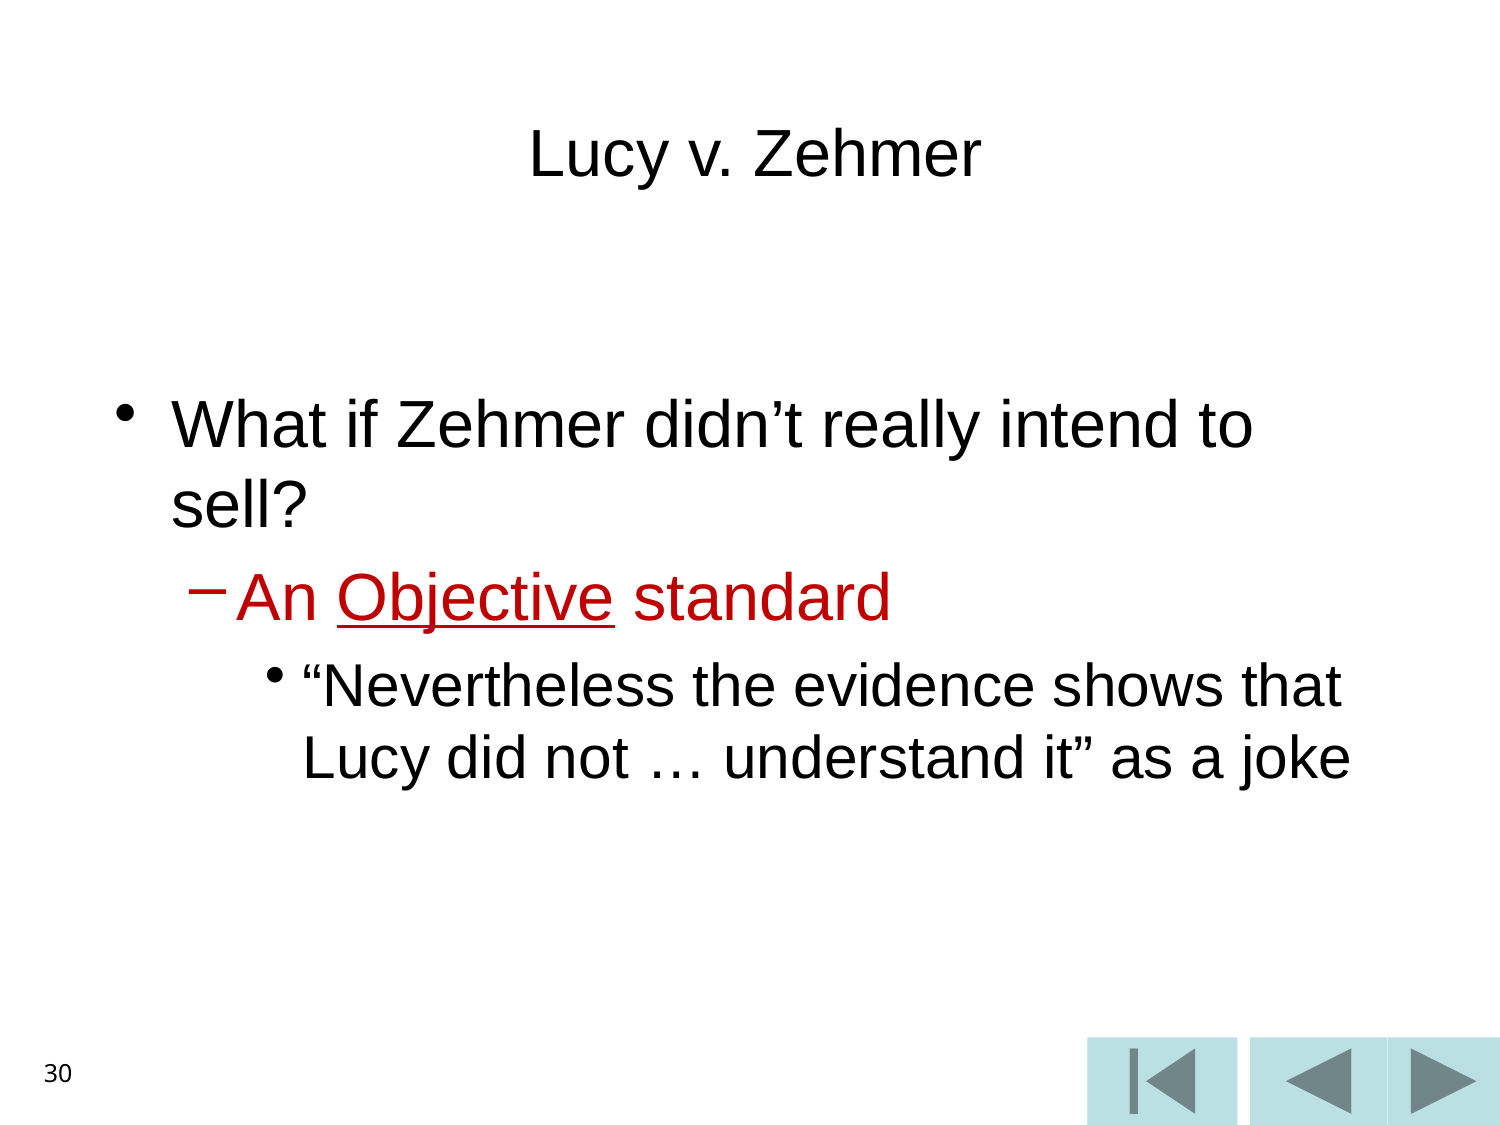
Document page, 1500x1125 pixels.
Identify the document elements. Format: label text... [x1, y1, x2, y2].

slide_number 30 [0, 1049, 88, 1125]
list What if Zehmer didn’t really intend to sell? An Objective standard “Nevertheless the evidence shows that Lucy did not … understand it” as a joke [99, 299, 1413, 1000]
title Lucy v. Zehmer [40, 50, 1472, 250]
